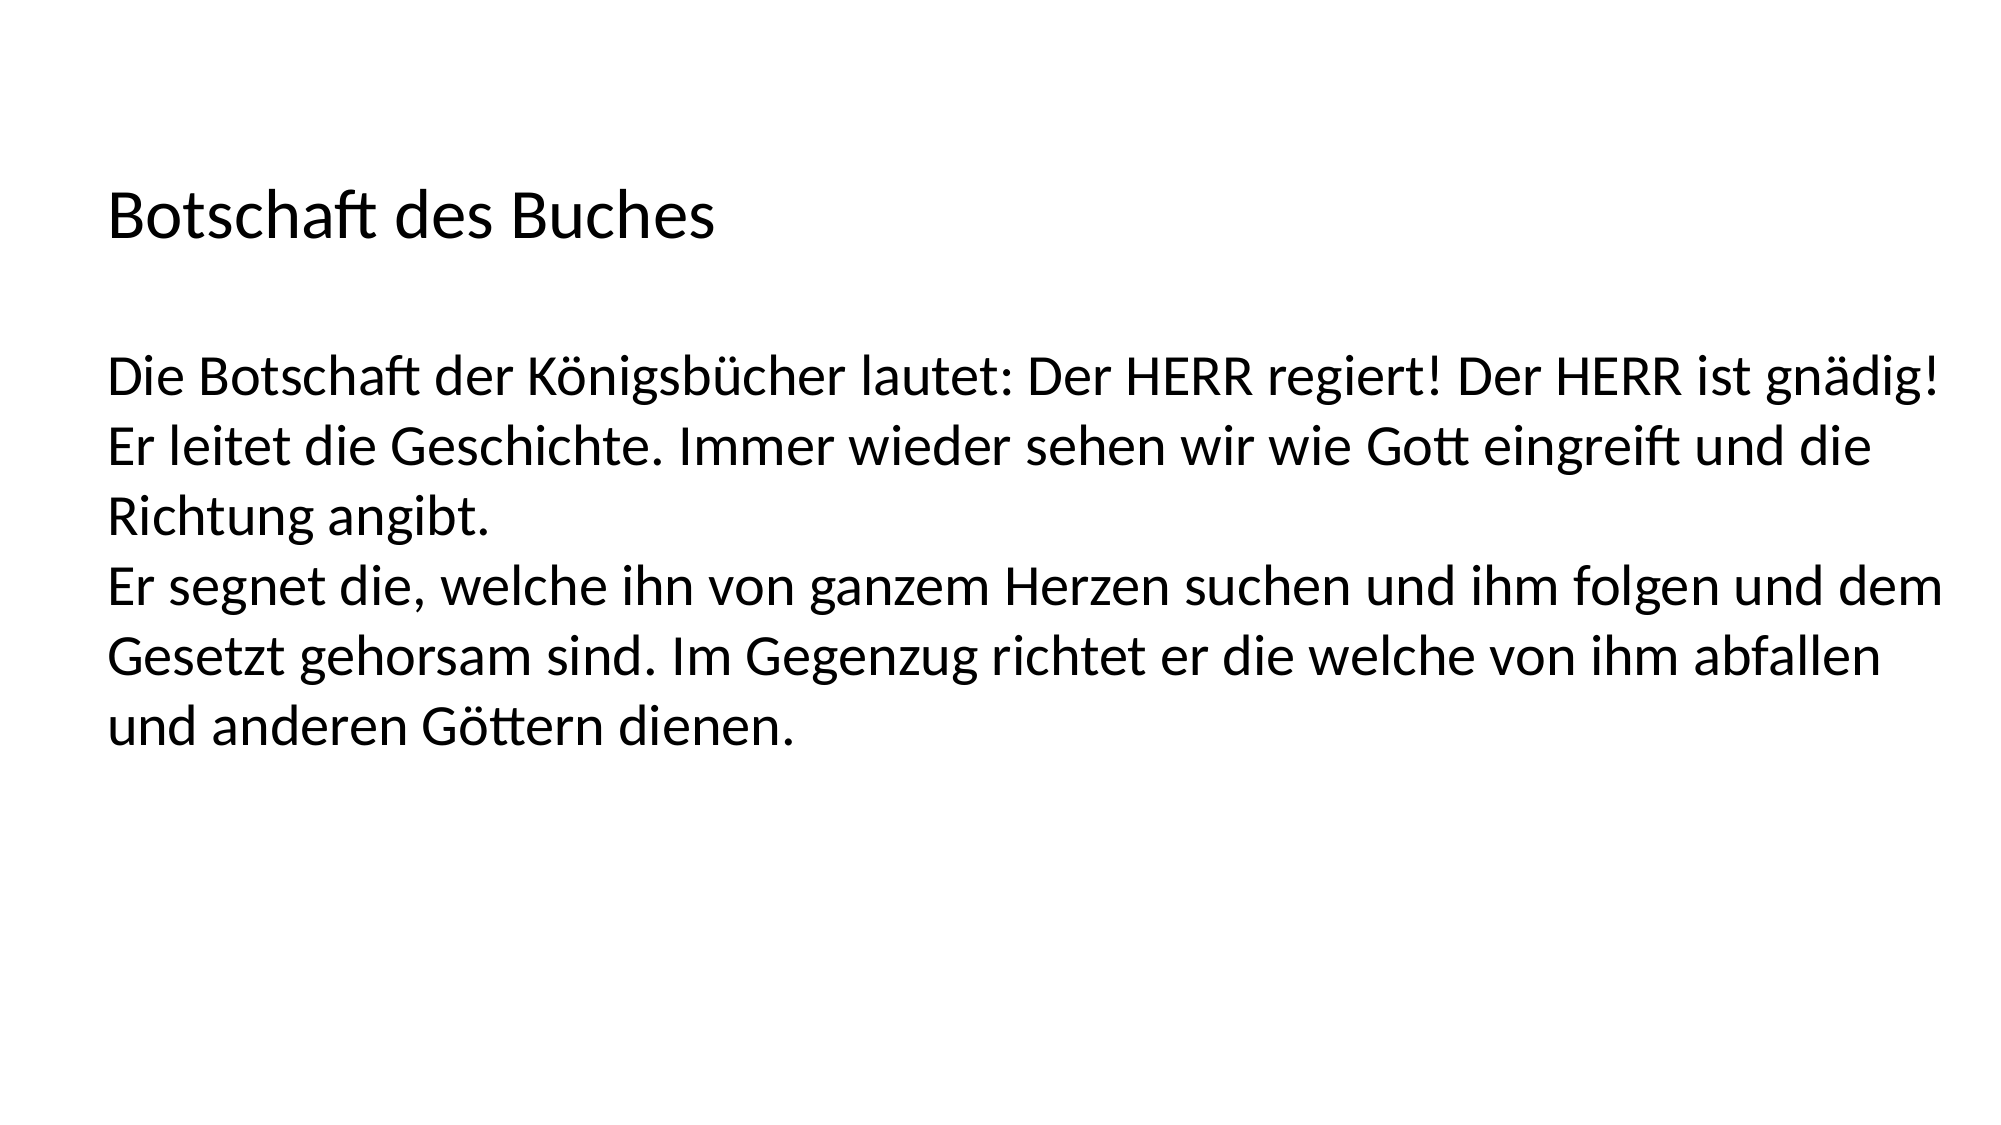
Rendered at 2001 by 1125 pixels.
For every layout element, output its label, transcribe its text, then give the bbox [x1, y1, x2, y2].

text_box Botschaft des Buches Die Botschaft der Königsbücher lautet: Der HERR regiert! Der HERR ist gnädig! Er leitet die Geschichte. Immer wieder sehen wir wie Gott eingreift und die Richtung angibt. Er segnet die, welche ihn von ganzem Herzen suchen und ihm folgen und dem Gesetzt gehorsam sind. Im Gegenzug richtet er die welche von ihm abfallen und anderen Göttern dienen. [92, 160, 1966, 765]
